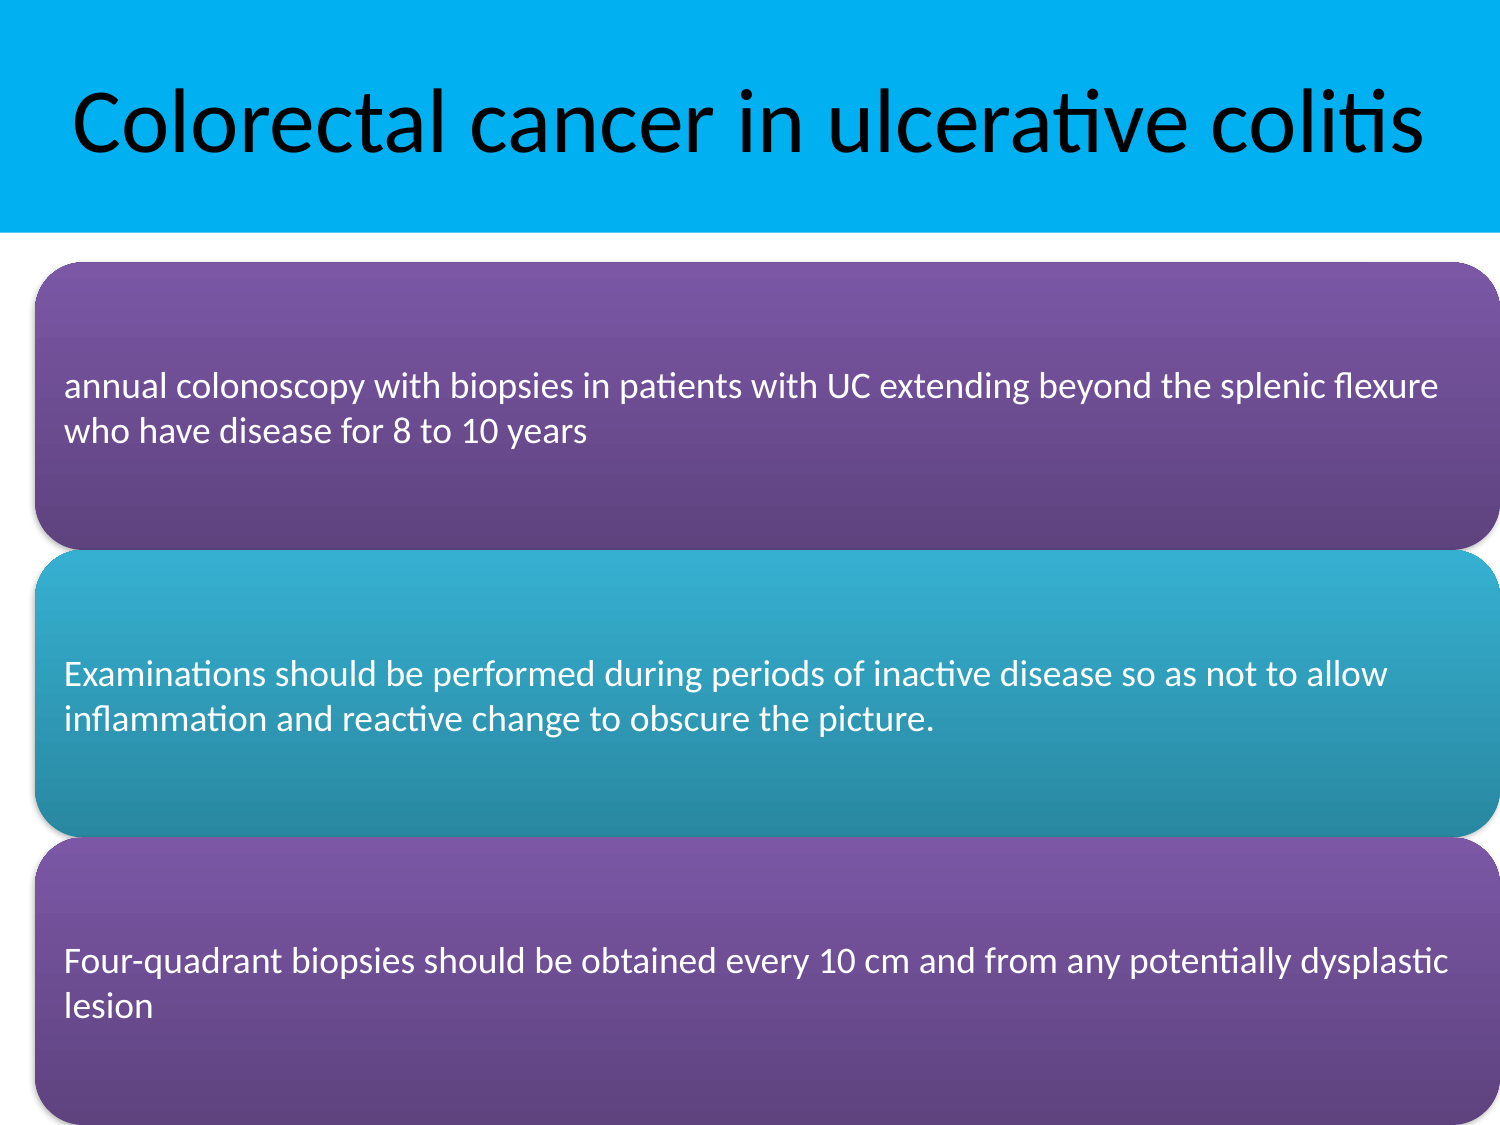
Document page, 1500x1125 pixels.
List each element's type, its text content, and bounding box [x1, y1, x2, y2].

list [34, 262, 1500, 1125]
title Colorectal cancer in ulcerative colitis [0, 0, 1500, 233]
